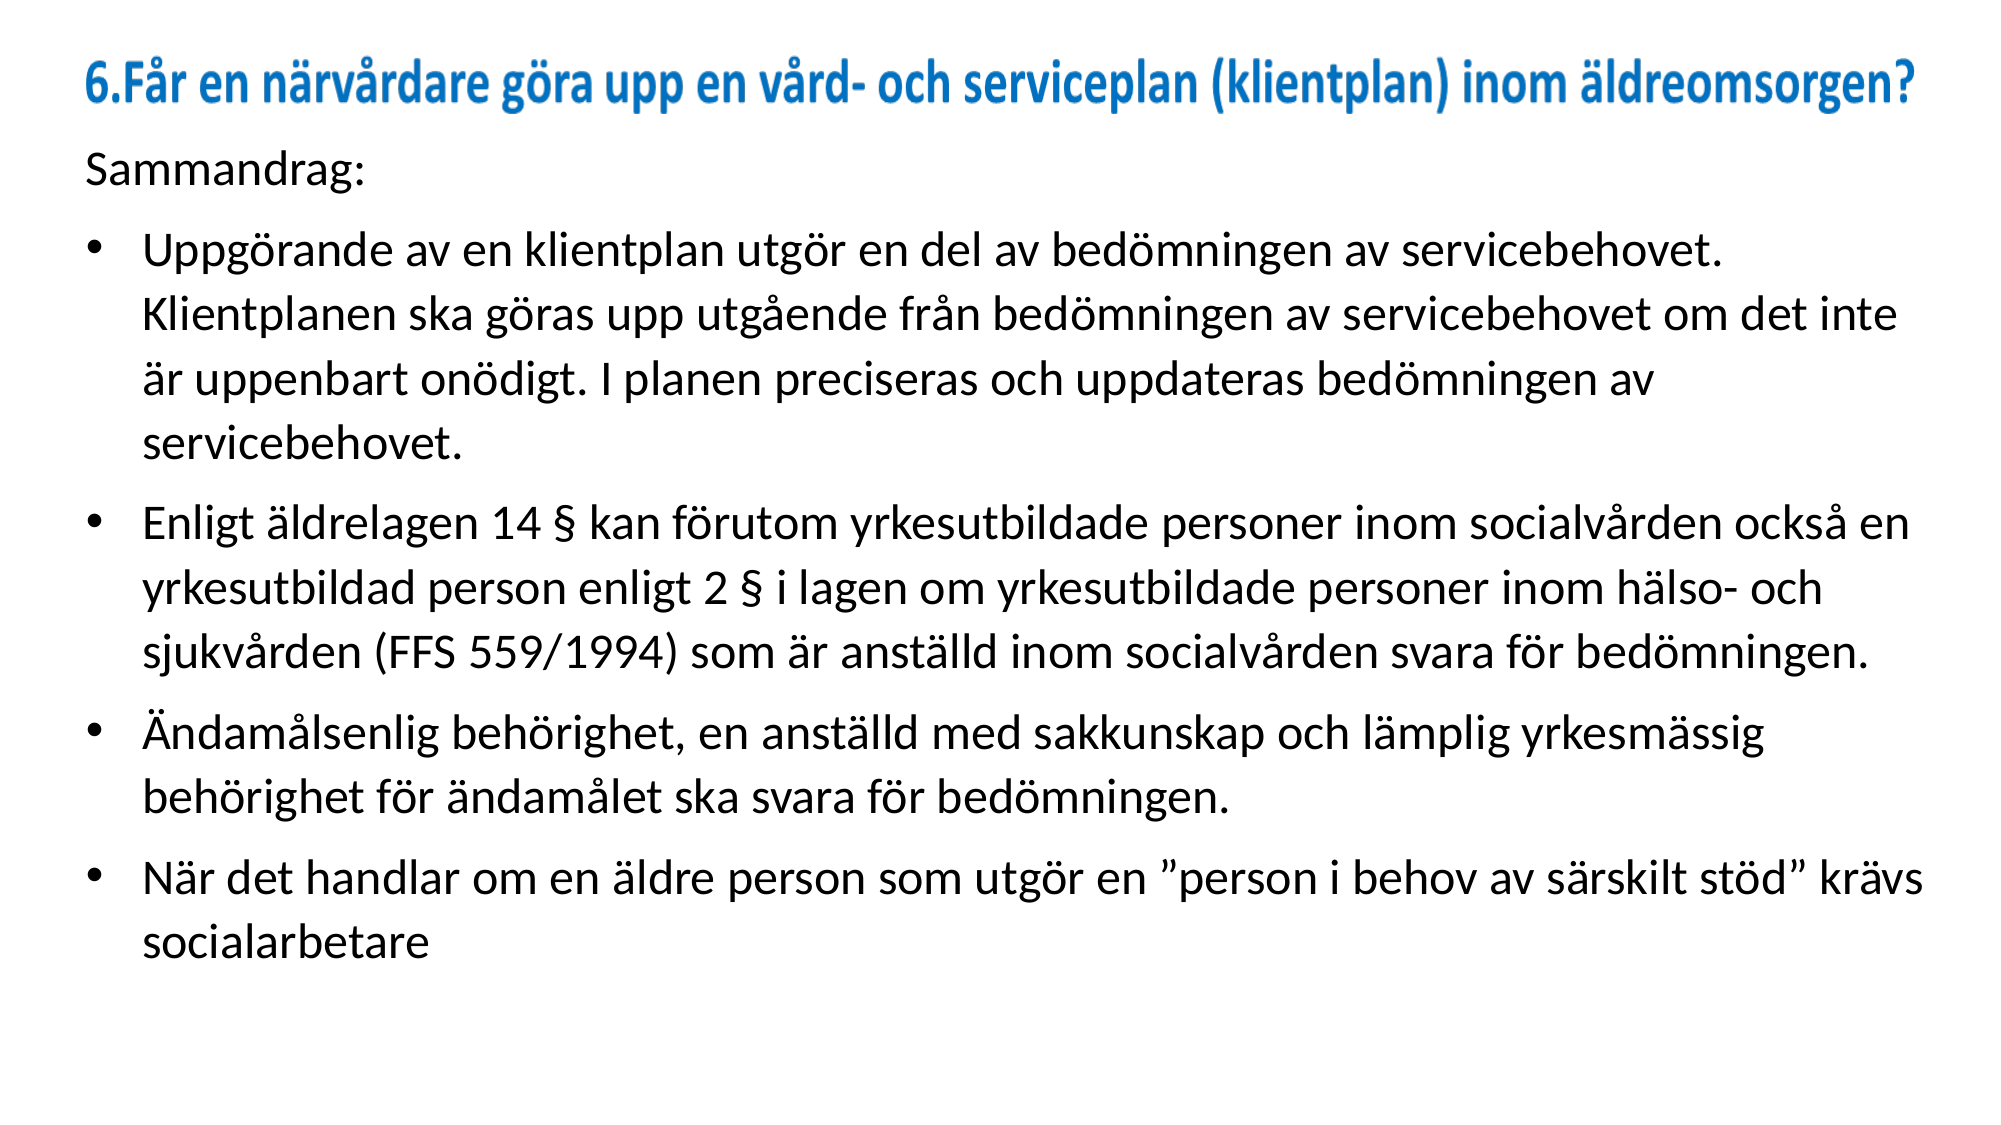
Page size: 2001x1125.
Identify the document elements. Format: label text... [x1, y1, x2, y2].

text_box Sammandrag: Uppgörande av en klientplan utgör en del av bedömningen av servicebehovet. Klientplanen ska göras upp utgående från bedömningen av servicebehovet om det inte är uppenbart onödigt. I planen preciseras och uppdateras bedömningen av servicebehovet. Enligt äldrelagen 14 § kan förutom yrkesutbildade personer inom socialvården också en yrkesutbildad person enligt 2 § i lagen om yrkesutbildade personer inom hälso- och sjukvården (FFS 559/1994) som är anställd inom socialvården svara för bedömningen. Ändamålsenlig behörighet, en anställd med sakkunskap och lämplig yrkesmässig behörighet för ändamålet ska svara för bedömningen. När det handlar om en äldre person som utgör en ”person i behov av särskilt stöd” krävs socialarbetare [71, 158, 1945, 1125]
picture [54, 22, 1946, 158]
